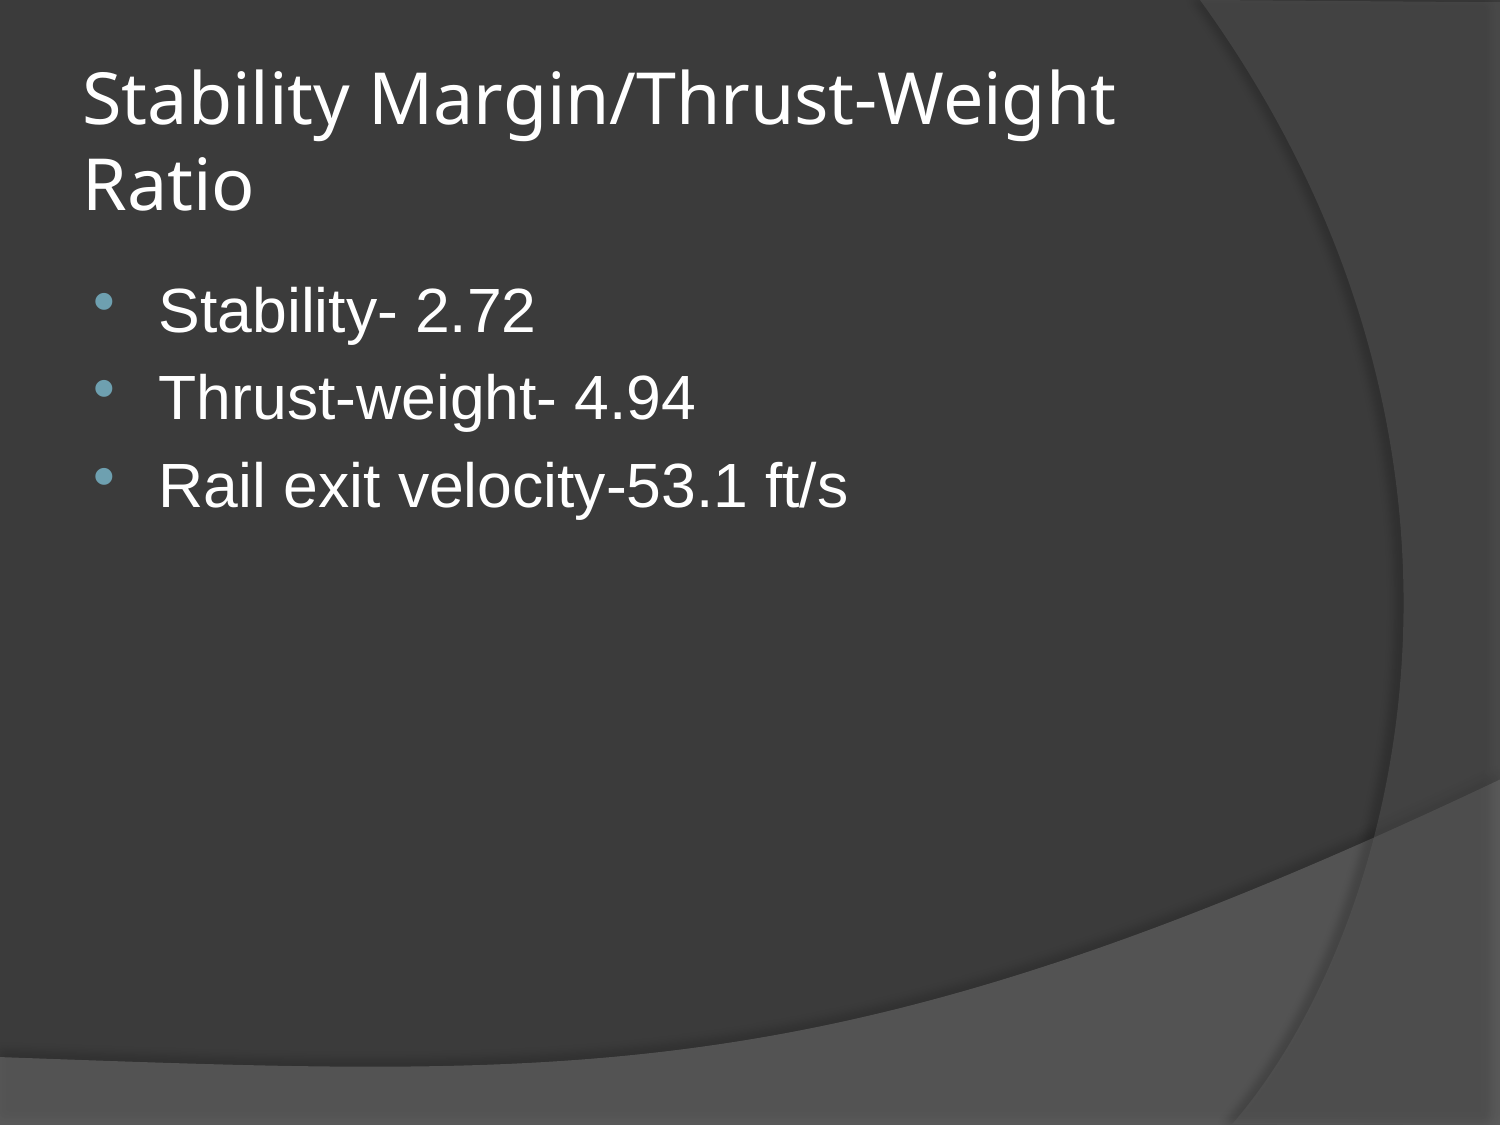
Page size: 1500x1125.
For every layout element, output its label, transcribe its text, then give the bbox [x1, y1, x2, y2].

title Stability Margin/Thrust-Weight Ratio [75, 45, 1300, 233]
list Stability- 2.72 Thrust-weight- 4.94 Rail exit velocity-53.1 ft/s [75, 262, 1300, 1005]
